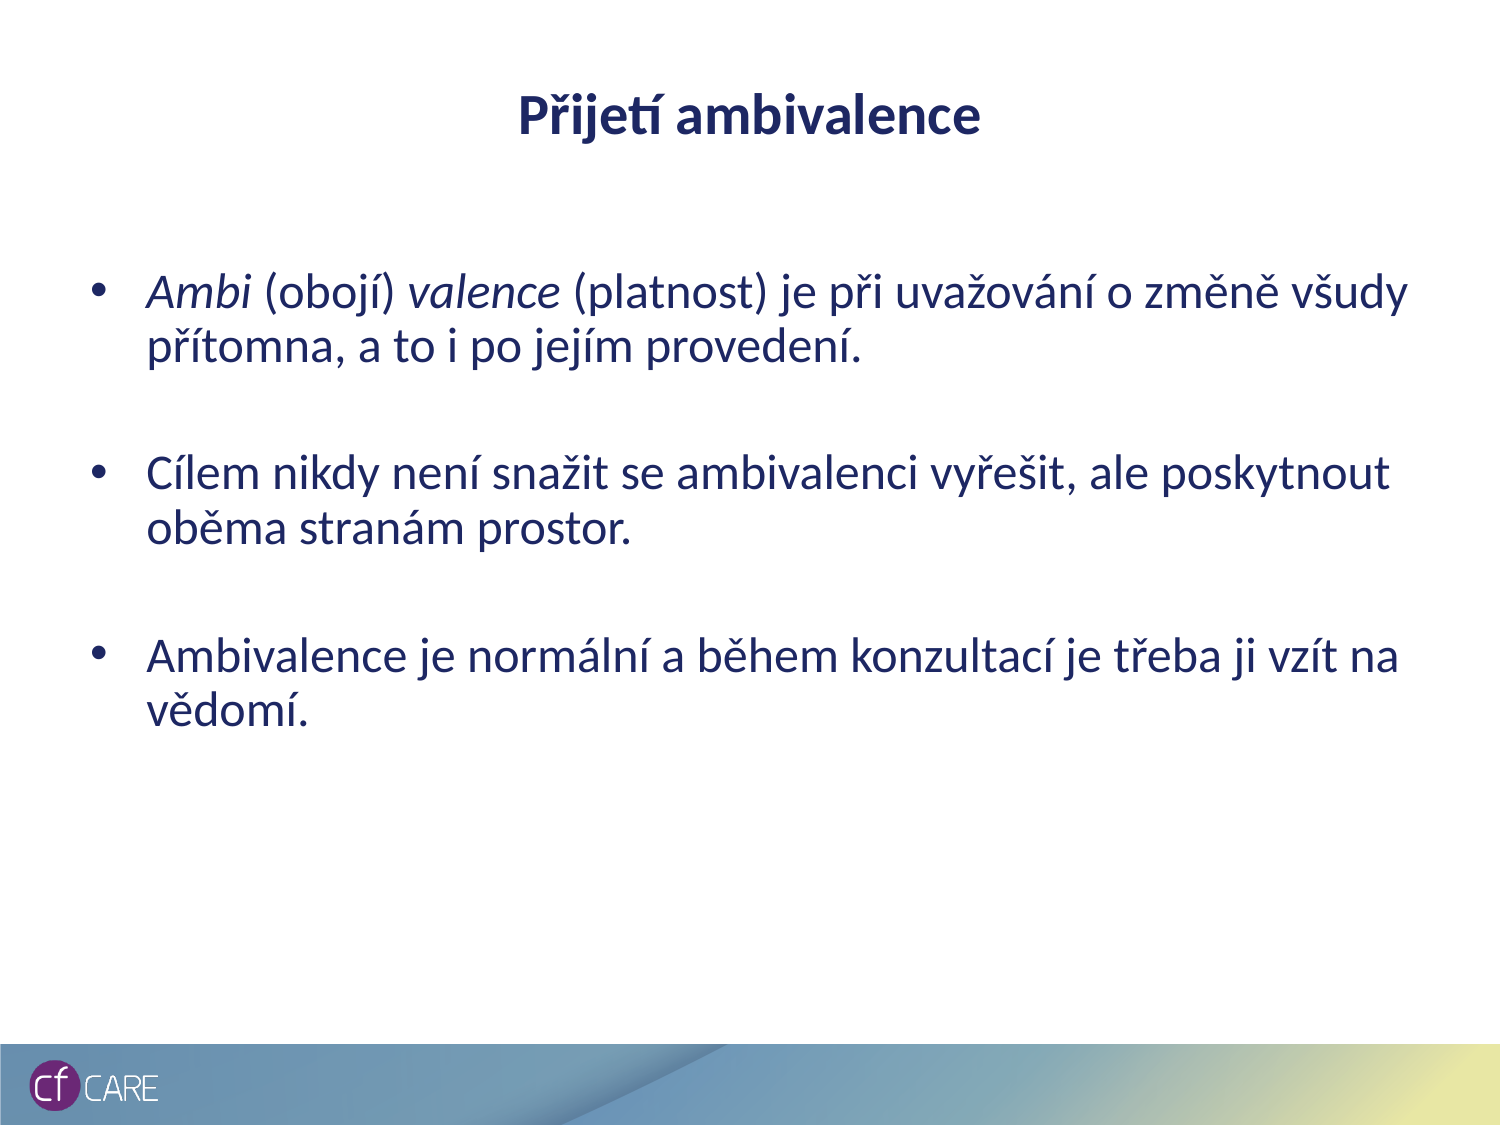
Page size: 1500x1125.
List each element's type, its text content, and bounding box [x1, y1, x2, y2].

list Ambi (obojí) valence (platnost) je při uvažování o změně všudy přítomna, a to i po jejím provedení. Cílem nikdy není snažit se ambivalenci vyřešit, ale poskytnout oběma stranám prostor. Ambivalence je normální a během konzultací je třeba ji vzít na vědomí. [75, 257, 1425, 965]
title Přijetí ambivalence [75, 47, 1425, 175]
picture [0, 1044, 1500, 1125]
